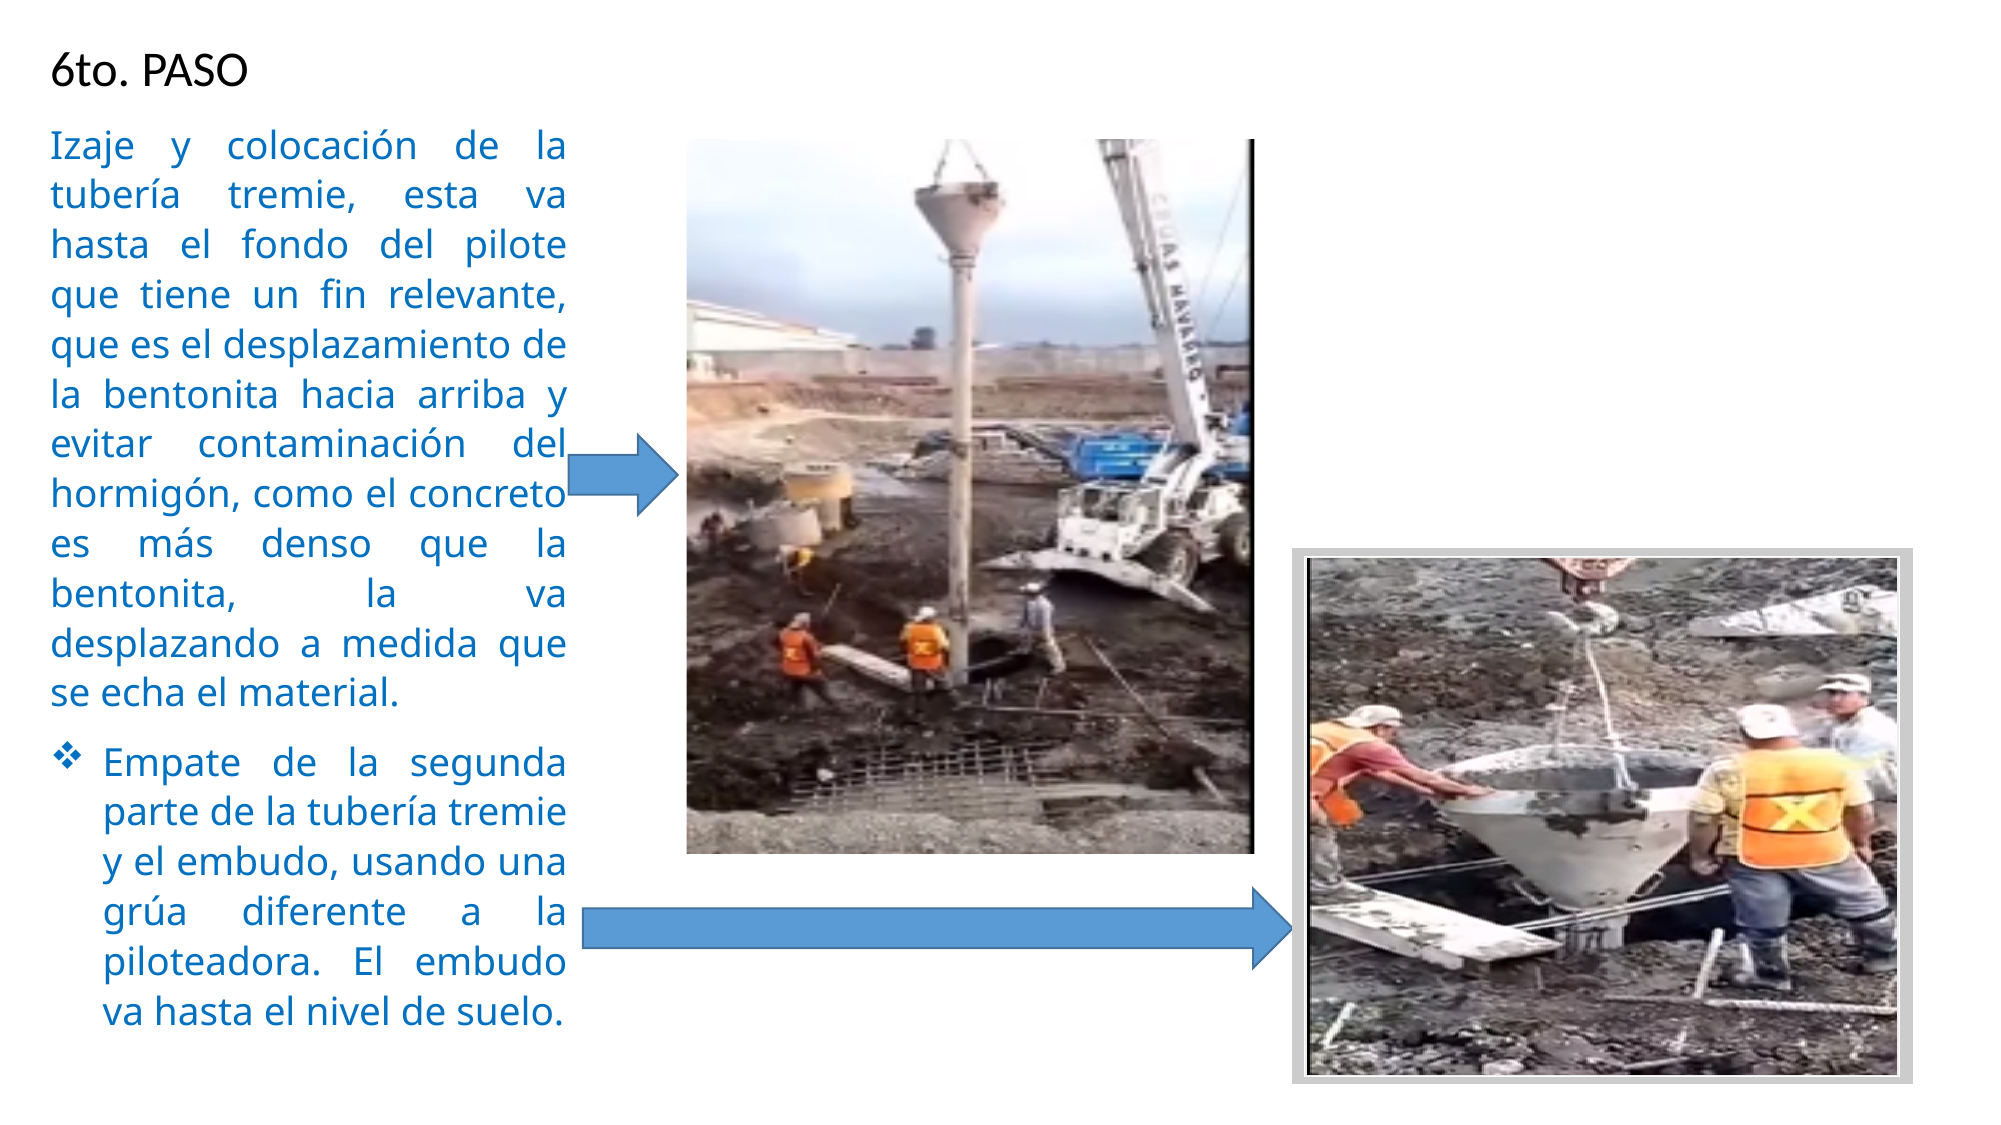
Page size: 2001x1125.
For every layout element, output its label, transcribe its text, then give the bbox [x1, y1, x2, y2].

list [686, 139, 1255, 854]
list Izaje y colocación de la tubería tremie, esta va hasta el fondo del pilote que tiene un fin relevante, que es el desplazamiento de la bentonita hacia arriba y evitar contaminación del hormigón, como el concreto es más denso que la bentonita, la va desplazando a medida que se echa el material. Empate de la segunda parte de la tubería tremie y el embudo, usando una grúa diferente a la piloteadora. El embudo va hasta el nivel de suelo. [35, 109, 583, 1084]
text_box [567, 432, 680, 518]
title 6to. PASO [35, 33, 767, 105]
picture [1292, 548, 1913, 1084]
text_box [581, 886, 1292, 971]
